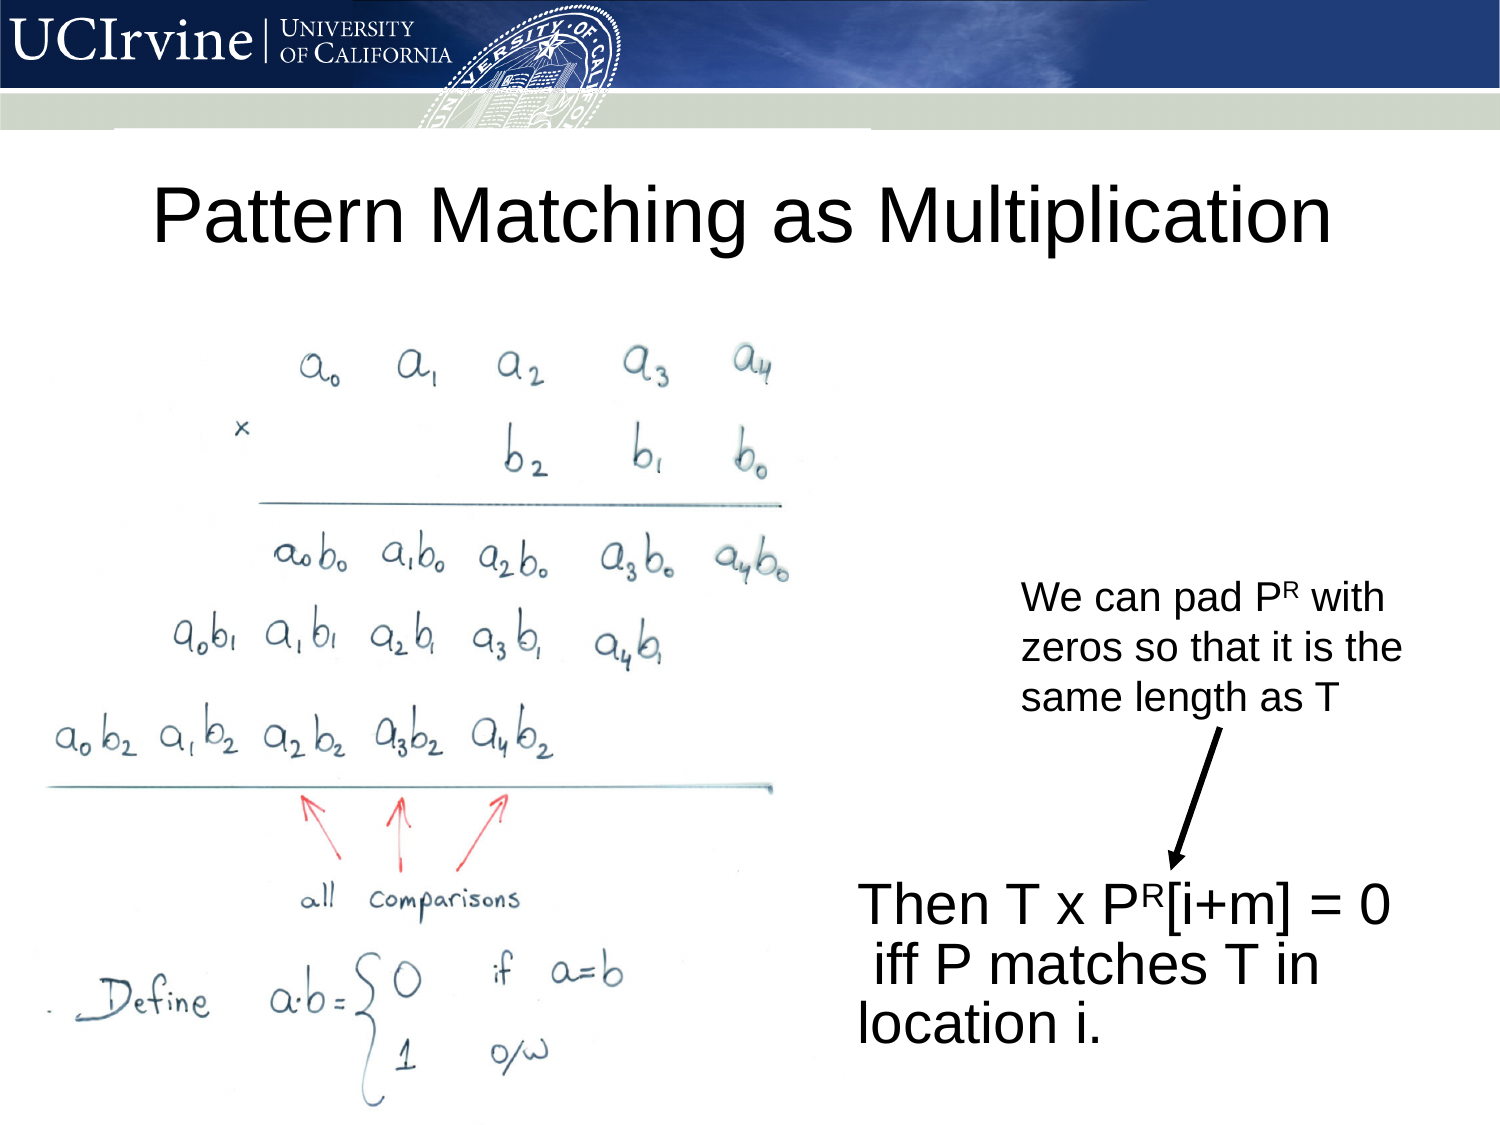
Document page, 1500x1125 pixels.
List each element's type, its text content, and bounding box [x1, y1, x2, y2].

picture [0, 320, 845, 1125]
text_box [1170, 729, 1220, 871]
text_box We can pad PR with zeros so that it is the same length as T [1006, 562, 1434, 728]
list Then T x PR[i+m] = 0 iff P matches T in location i. [845, 870, 1465, 1097]
title Pattern Matching as Multiplication [35, 136, 1451, 300]
picture [0, 0, 1500, 136]
